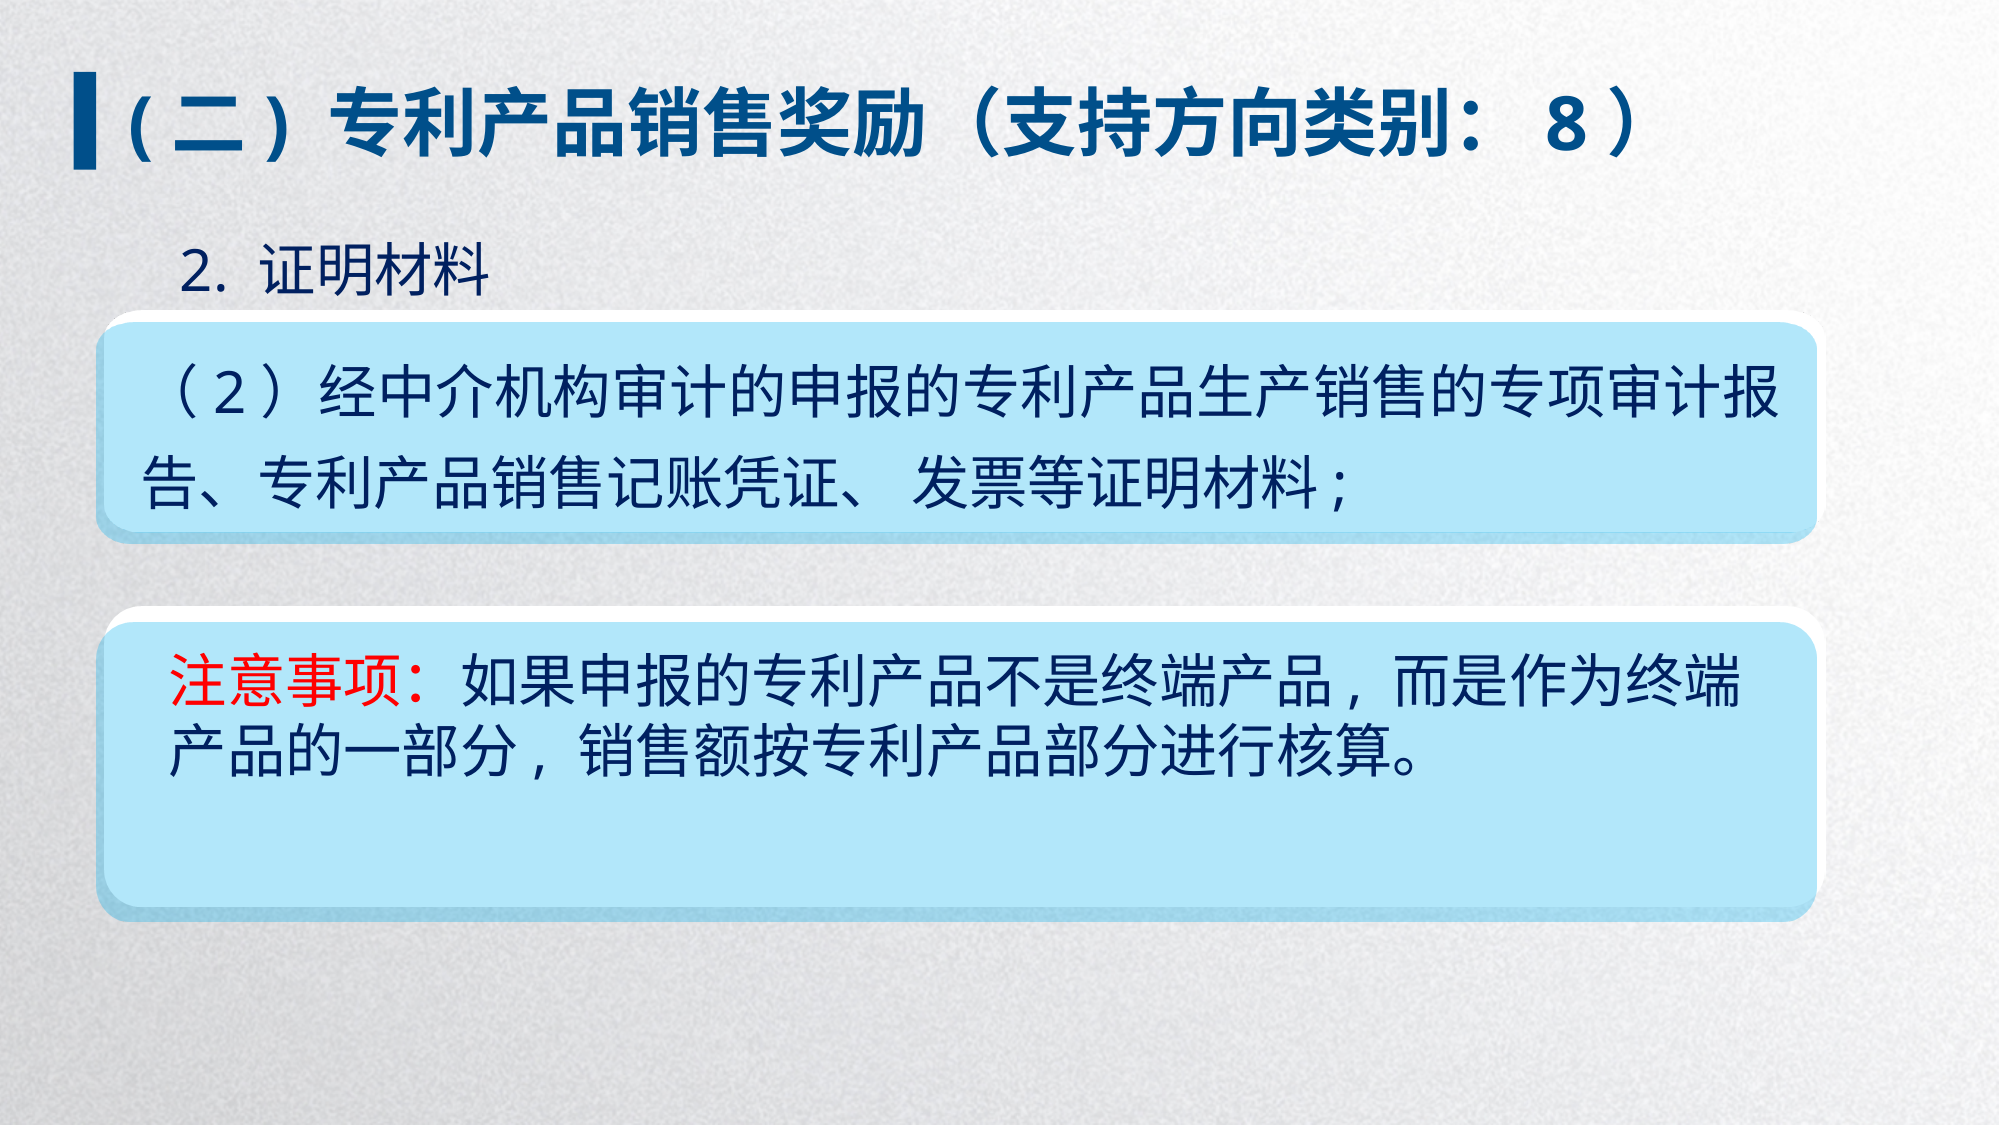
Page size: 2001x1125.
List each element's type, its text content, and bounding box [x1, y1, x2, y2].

text_box [73, 71, 97, 170]
text_box (二) 专利产品销售奖励（支持方向类别：8） [113, 67, 1887, 173]
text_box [96, 310, 1826, 922]
picture [0, 0, 1999, 1125]
text_box 2. 证明材料 [165, 225, 999, 310]
